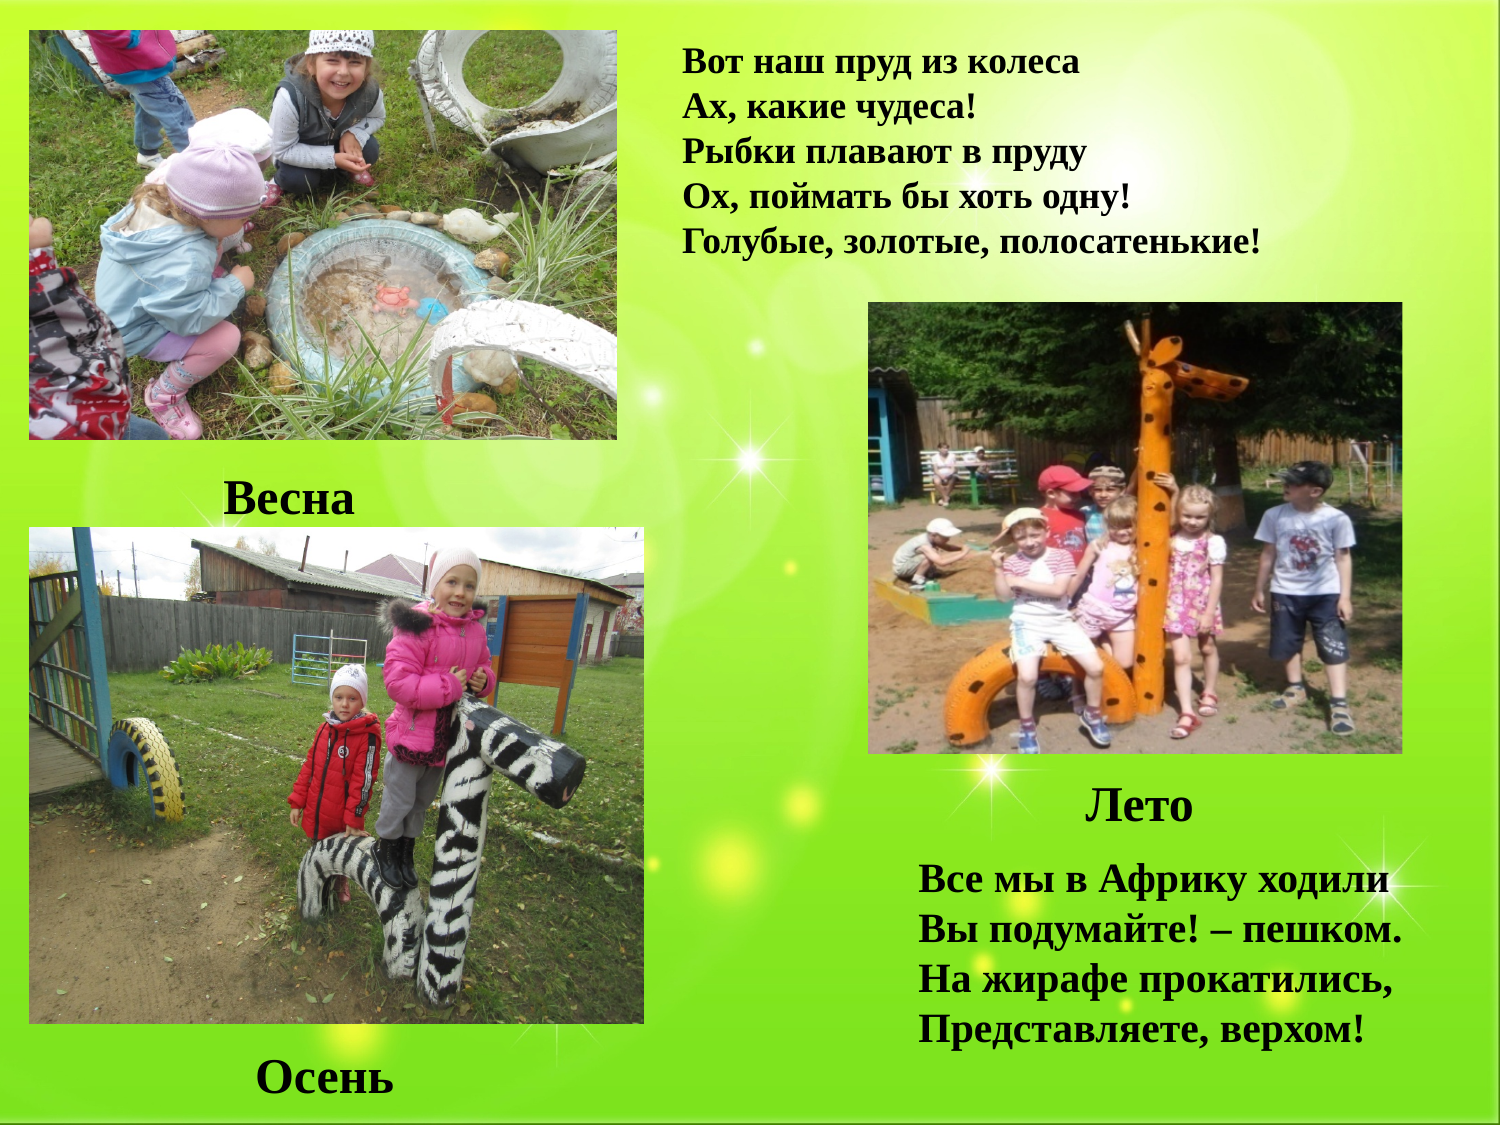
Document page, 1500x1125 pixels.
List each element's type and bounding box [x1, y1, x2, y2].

picture [867, 302, 1403, 754]
picture [29, 526, 644, 1024]
picture [29, 30, 617, 441]
list [0, 0, 1500, 1125]
